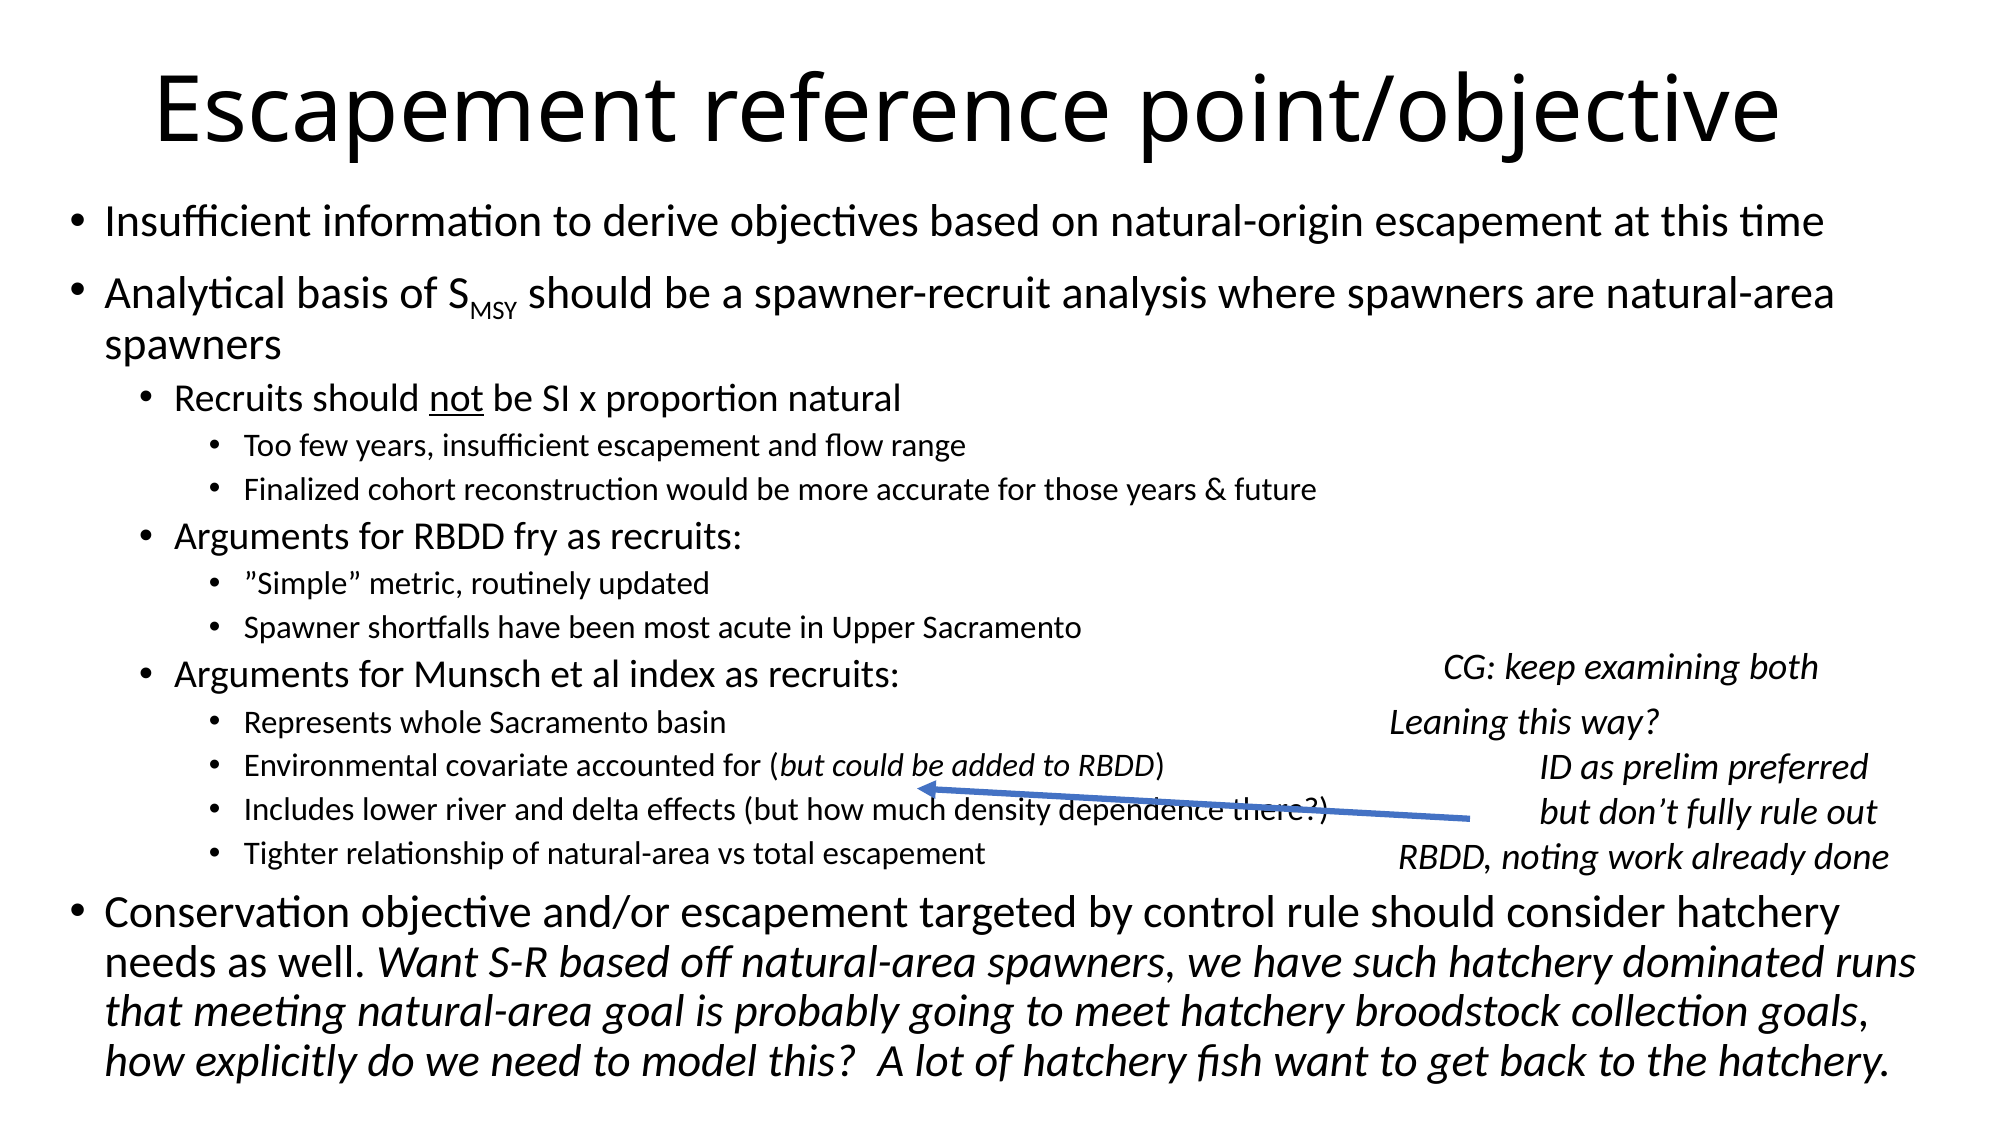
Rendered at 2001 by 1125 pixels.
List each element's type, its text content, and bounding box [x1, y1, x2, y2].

list Insufficient information to derive objectives based on natural-origin escapement at this time Analytical basis of SMSY should be a spawner-recruit analysis where spawners are natural-area spawners Recruits should not be SI x proportion natural Too few years, insufficient escapement and flow range Finalized cohort reconstruction would be more accurate for those years & future Arguments for RBDD fry as recruits: ”Simple” metric, routinely updated Spawner shortfalls have been most acute in Upper Sacramento Arguments for Munsch et al index as recruits: Represents whole Sacramento basin Environmental covariate accounted for (but could be added to RBDD) Includes lower river and delta effects (but how much density dependence there?) Tighter relationship of natural-area vs total escapement Conservation objective and/or escapement targeted by control rule should consider hatchery needs as well. Want S-R based off natural-area spawners, we have such hatchery dominated runs that meeting natural-area goal is probably going to meet hatchery broodstock collection goals, how explicitly do we need to model this? A lot of hatchery fish want to get back to the hatchery. [54, 189, 1942, 1122]
text_box CG: keep examining both [1428, 634, 1863, 695]
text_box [917, 788, 1470, 819]
title Escapement reference point/objective [137, 3, 1863, 189]
text_box Leaning this way? ID as prelim preferred but don’t fully rule out RBDD, noting work already done [1374, 690, 1906, 885]
